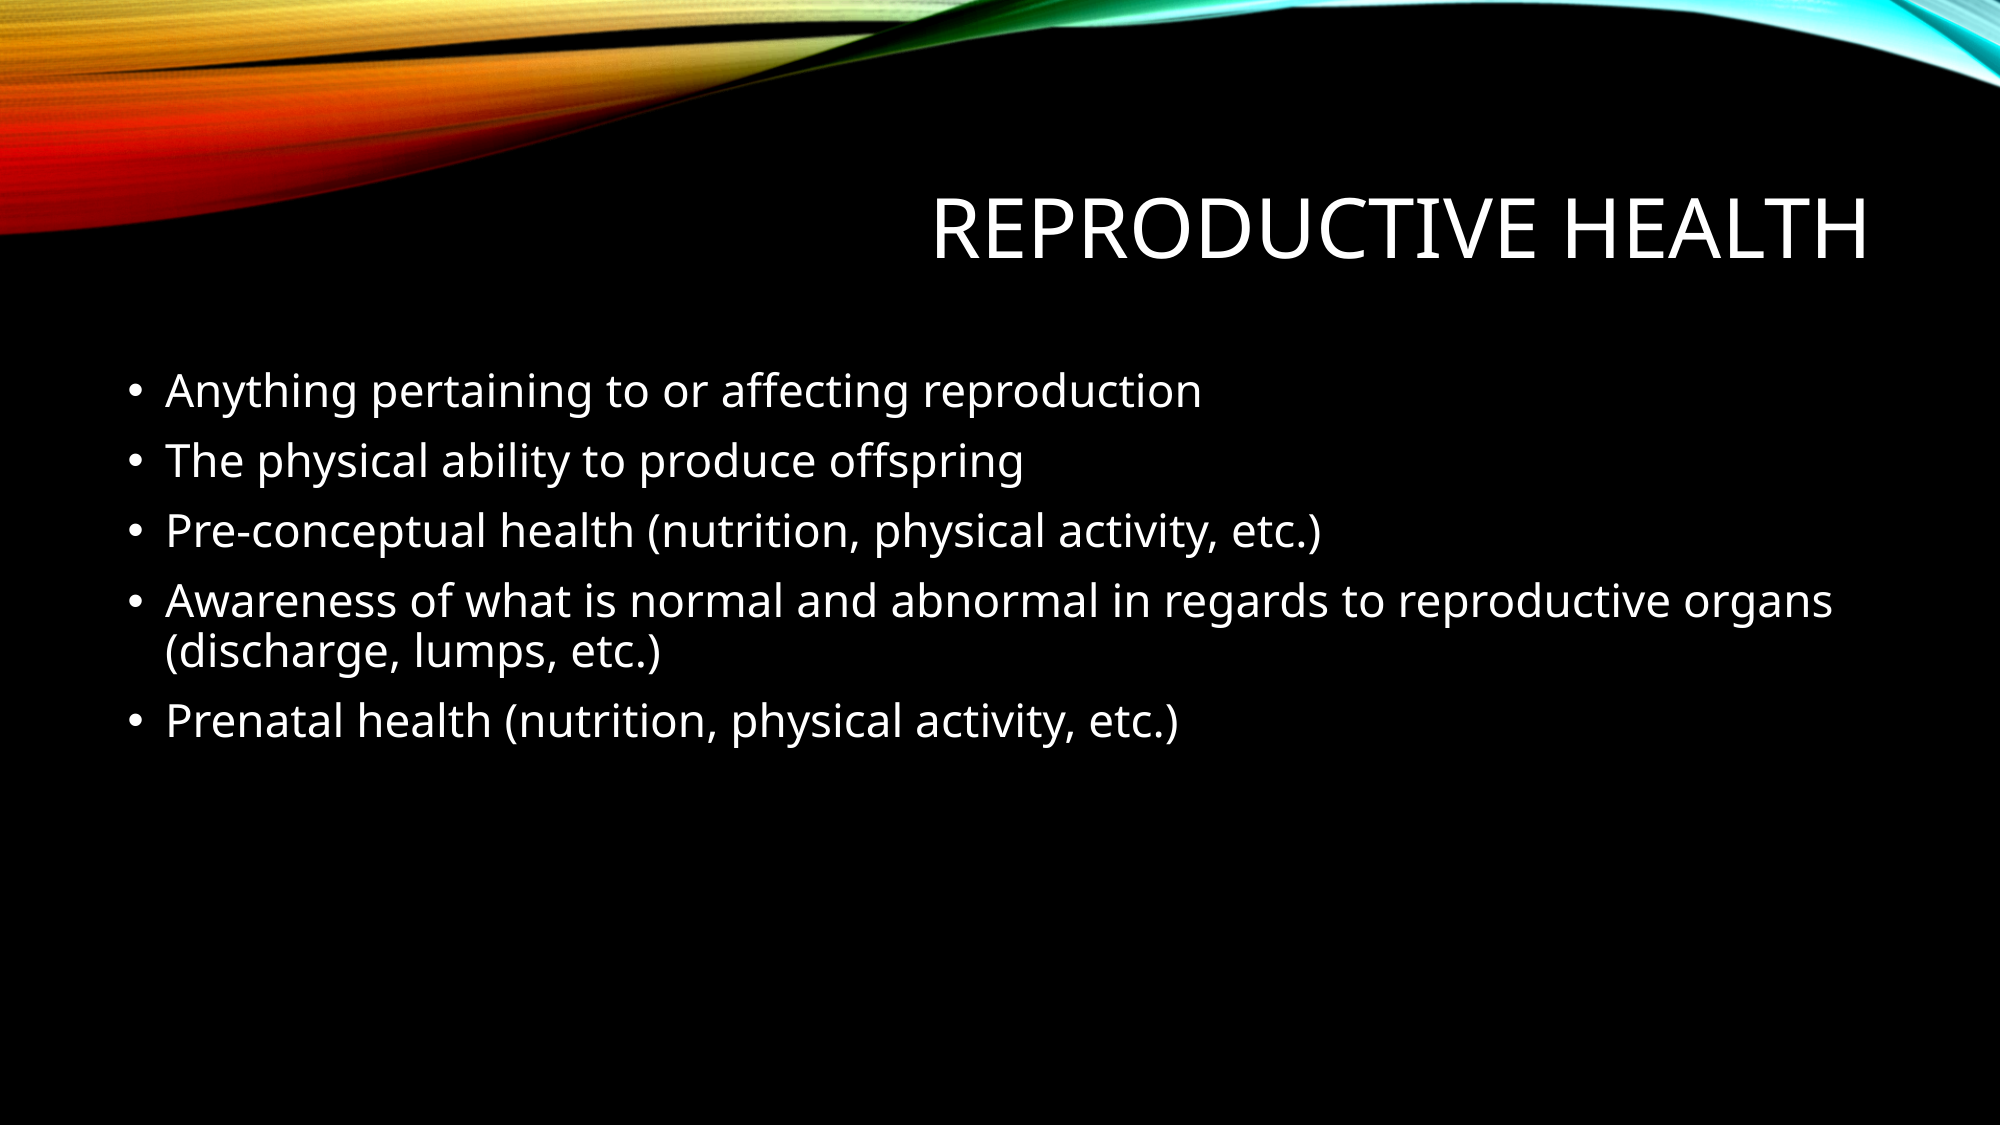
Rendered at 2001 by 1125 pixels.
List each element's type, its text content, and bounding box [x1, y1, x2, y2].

title Reproductive Health [474, 125, 1888, 338]
picture [0, 0, 2000, 237]
list Anything pertaining to or affecting reproduction The physical ability to produce offspring Pre-conceptual health (nutrition, physical activity, etc.) Awareness of what is normal and abnormal in regards to reproductive organs (discharge, lumps, etc.) Prenatal health (nutrition, physical activity, etc.) [112, 360, 1888, 1021]
